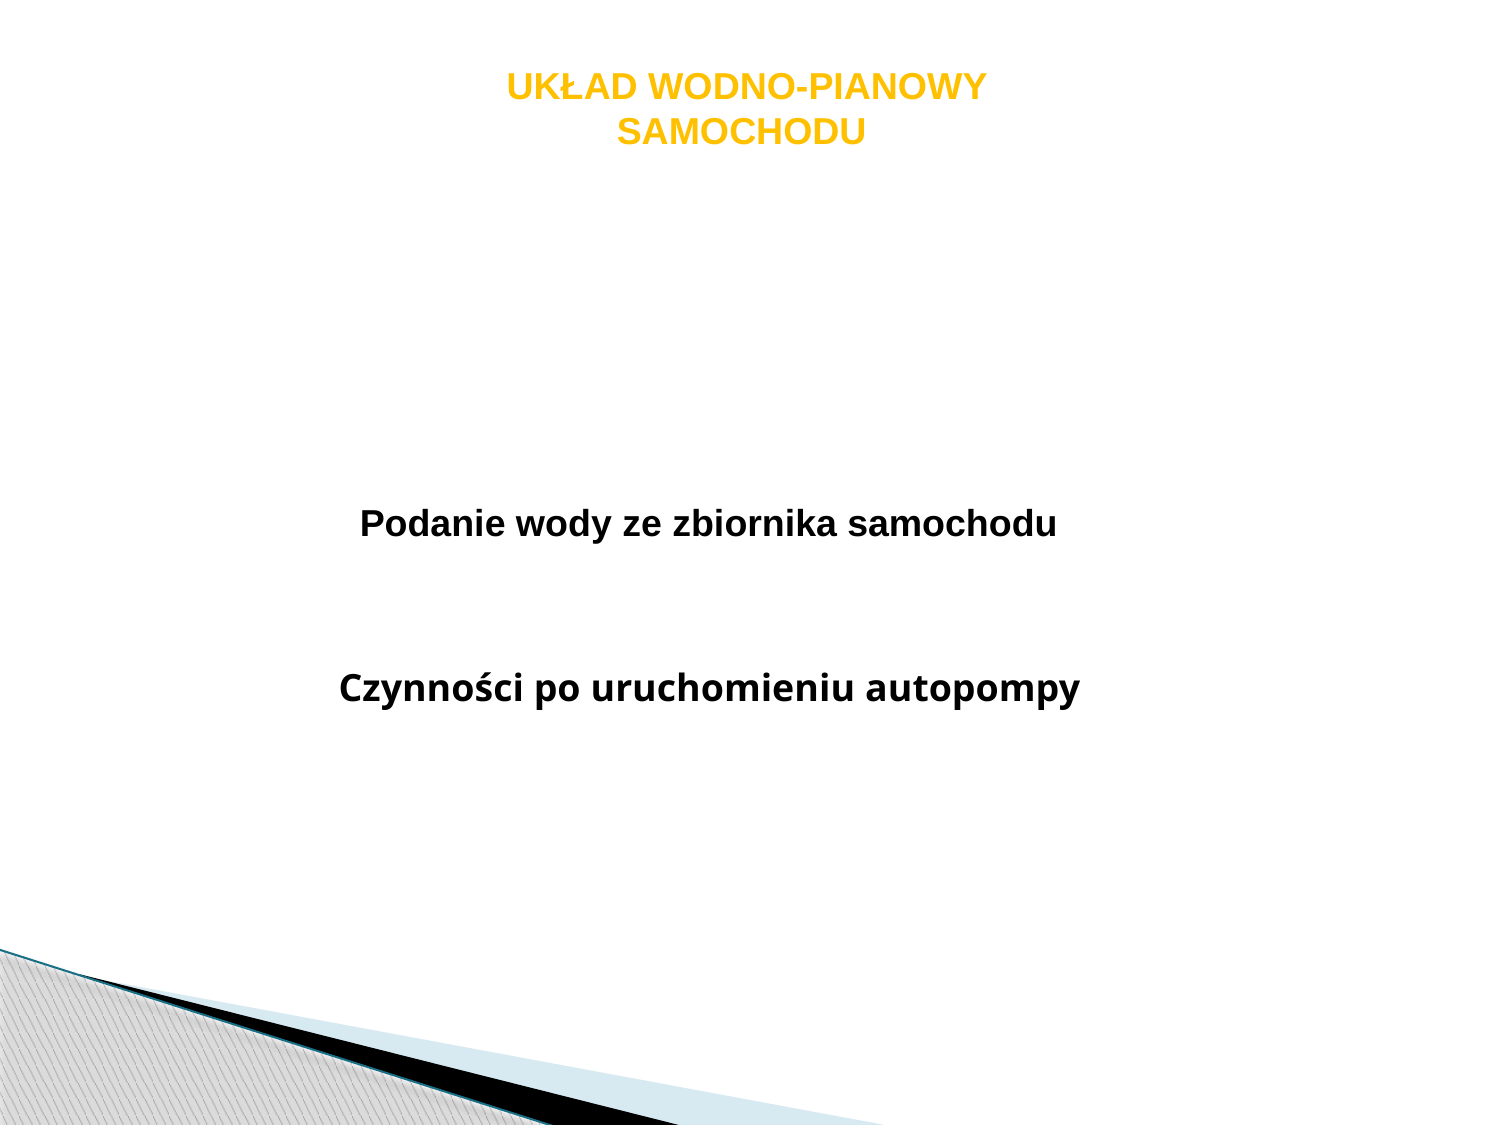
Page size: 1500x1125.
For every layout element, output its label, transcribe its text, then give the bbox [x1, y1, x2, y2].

text_box UKŁAD WODNO-PIANOWY SAMOCHODU [371, 54, 1122, 160]
text_box Podanie wody ze zbiornika samochodu [147, 491, 1282, 597]
text_box Czynności po uruchomieniu autopompy [323, 656, 1096, 717]
